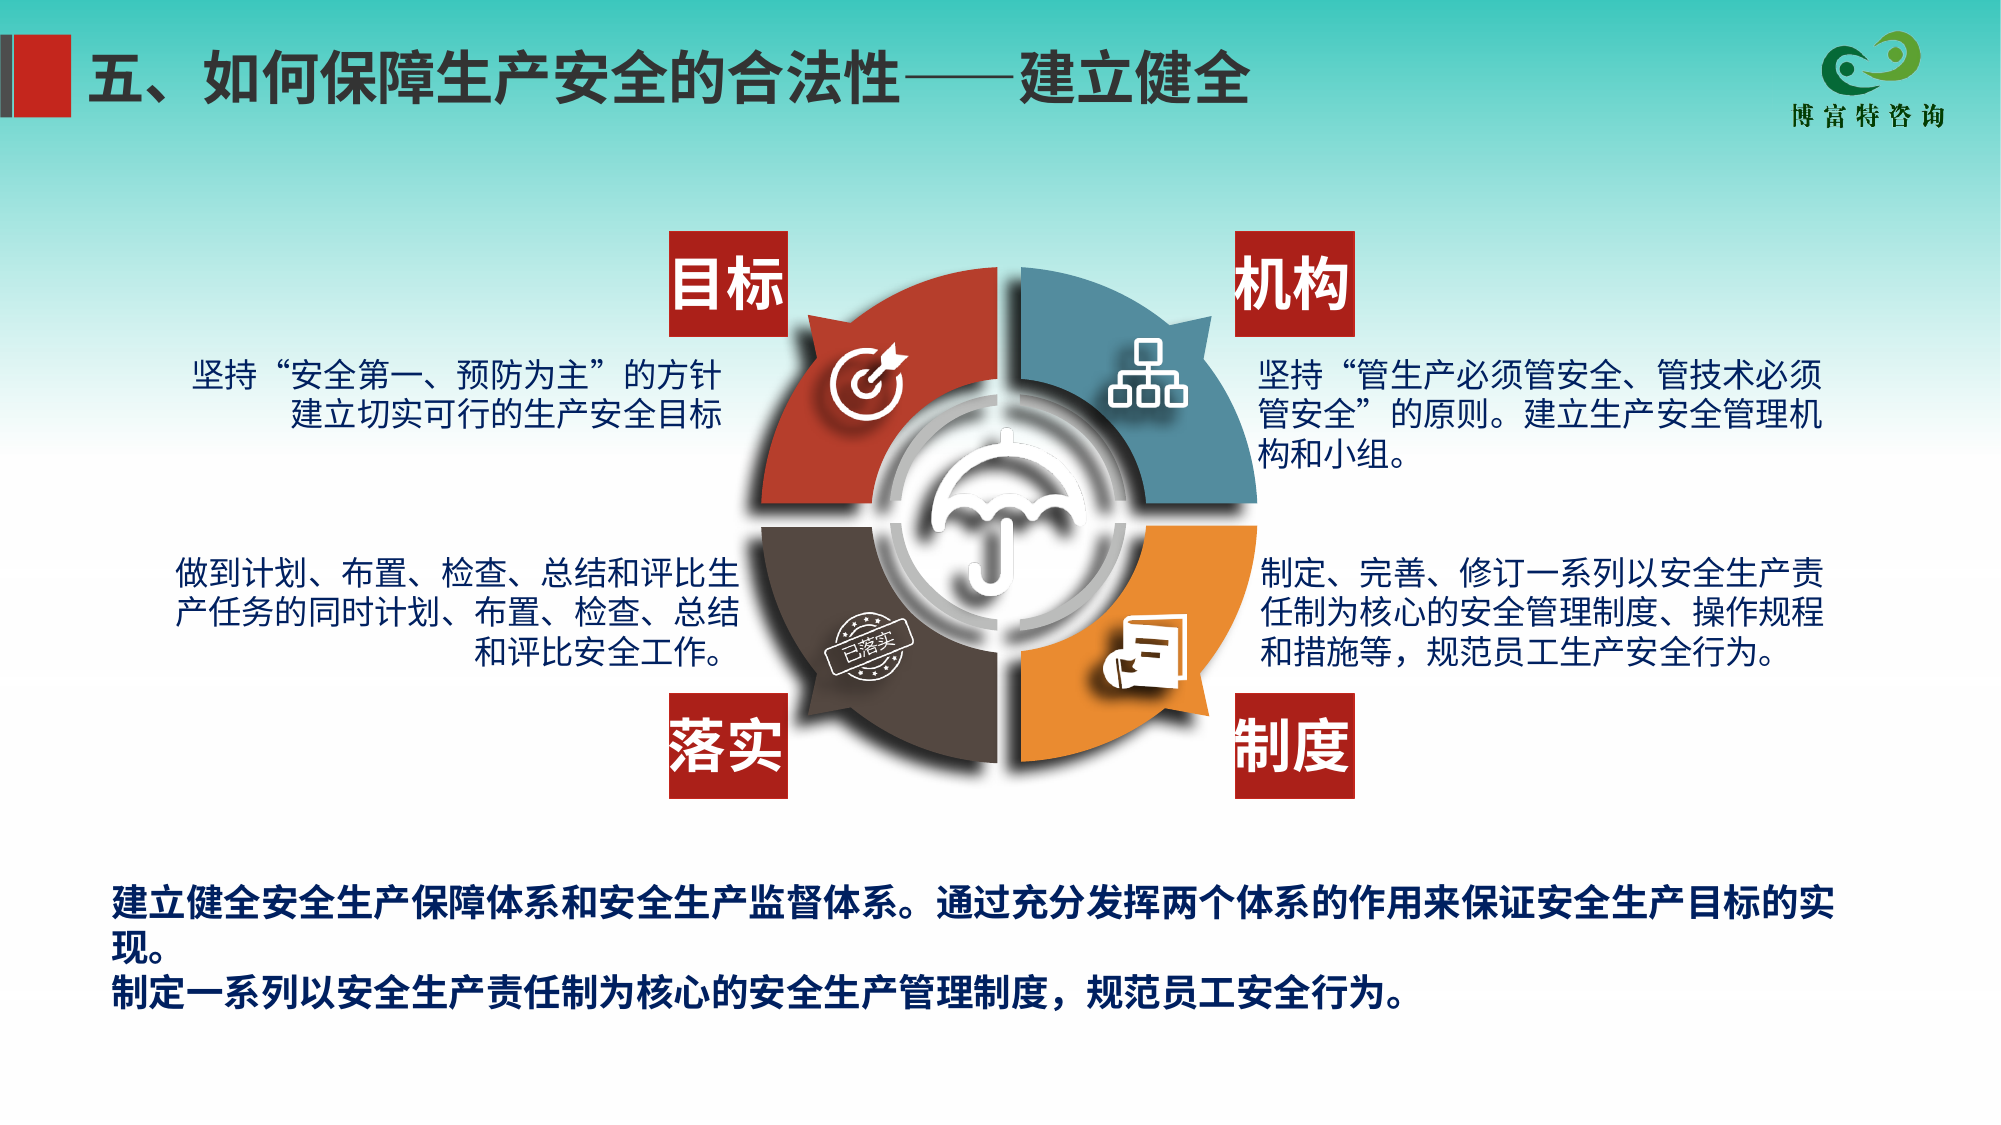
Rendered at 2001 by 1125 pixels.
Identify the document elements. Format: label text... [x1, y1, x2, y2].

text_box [173, 231, 801, 443]
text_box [1217, 544, 1828, 799]
picture [0, 0, 2001, 1125]
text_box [173, 544, 801, 799]
text_box 建立健全安全生产保障体系和安全生产监督体系。通过充分发挥两个体系的作用来保证安全生产目标的实现。 制定一系列以安全生产责任制为核心的安全生产管理制度，规范员工安全行为。 [96, 871, 1904, 1021]
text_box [760, 526, 998, 764]
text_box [1020, 525, 1258, 762]
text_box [1217, 231, 1825, 483]
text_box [760, 266, 998, 504]
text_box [1020, 266, 1258, 504]
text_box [0, 34, 72, 118]
text_box 五、如何保障生产安全的合法性——建立健全 [71, 33, 1353, 119]
